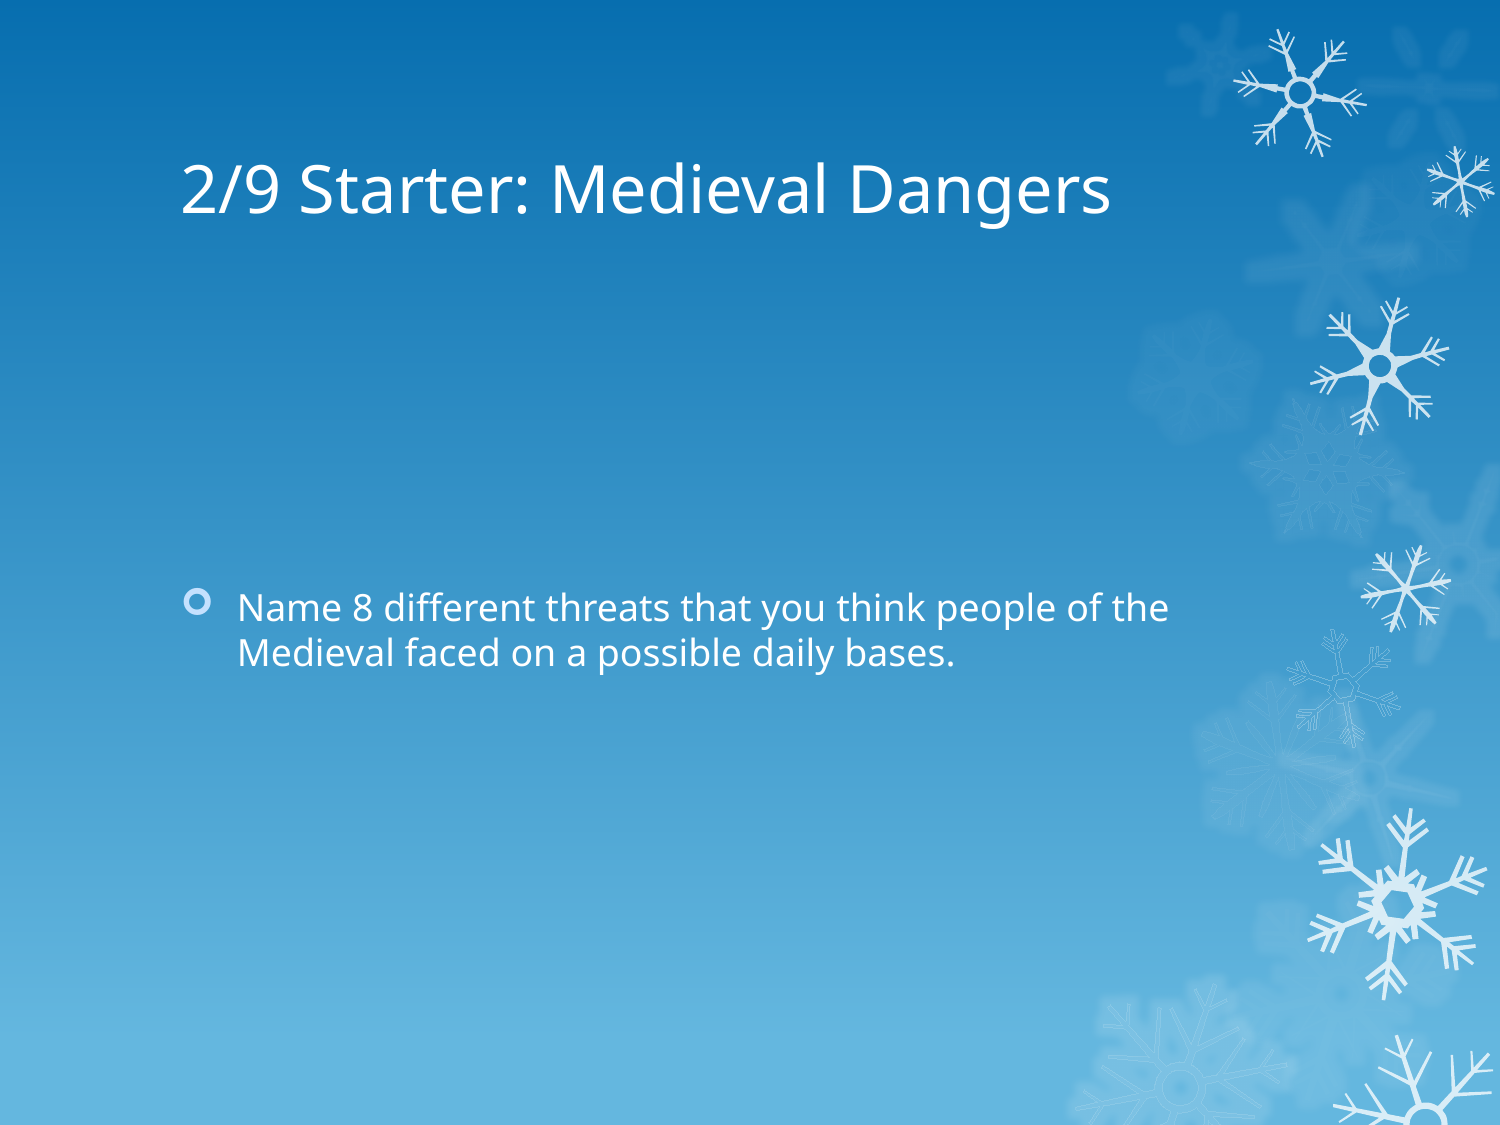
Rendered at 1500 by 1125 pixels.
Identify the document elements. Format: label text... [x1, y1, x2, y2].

list Name 8 different threats that you think people of the Medieval faced on a possible daily bases. [165, 296, 1335, 962]
title 2/9 Starter: Medieval Dangers [165, 110, 1335, 263]
